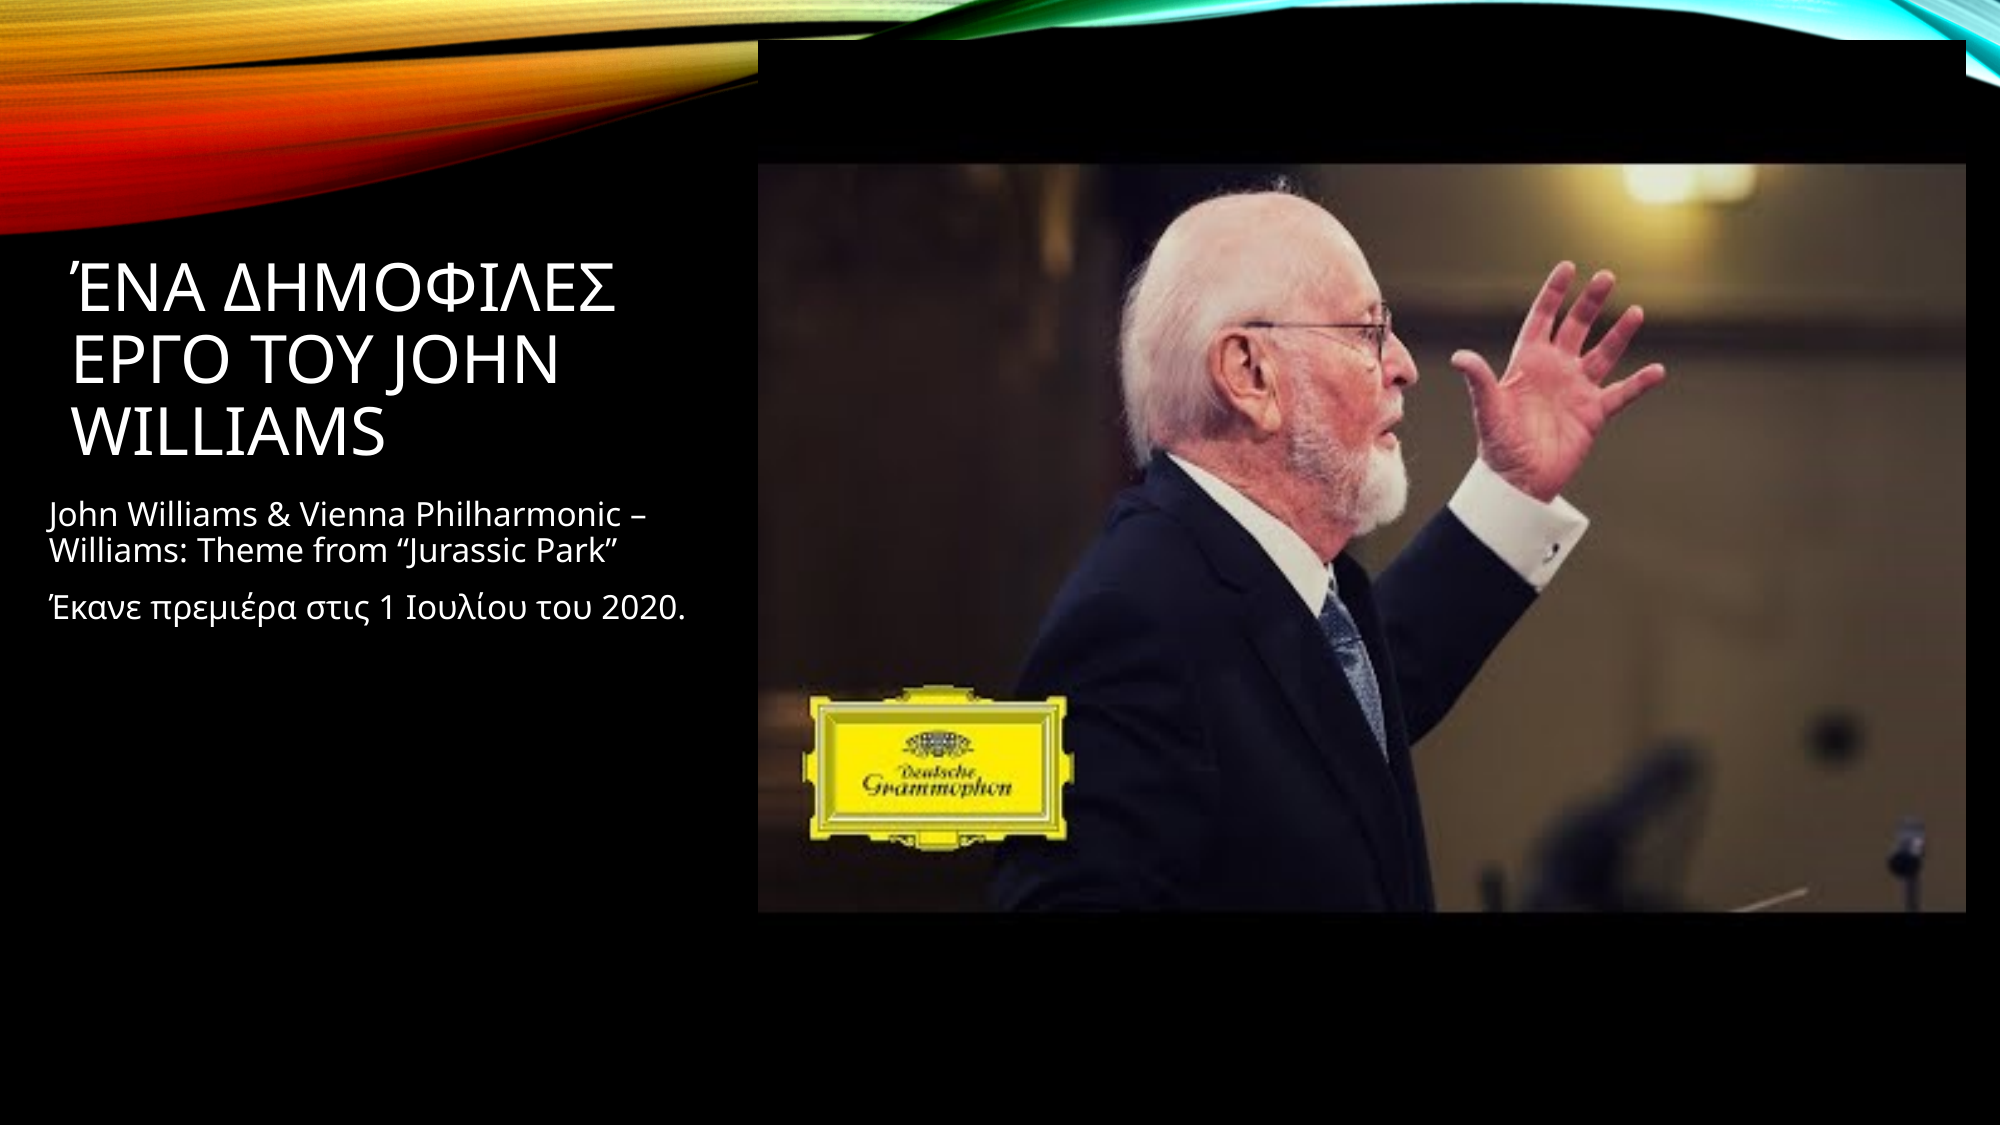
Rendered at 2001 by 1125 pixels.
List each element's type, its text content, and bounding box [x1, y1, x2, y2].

picture [0, 0, 2000, 237]
list John Williams & Vienna Philharmonic – Williams: Theme from “Jurassic Park” Έκανε πρεμιέρα στις 1 Ιουλίου του 2020. [33, 490, 709, 999]
title Ένα δημοφιλεσ εργο του john Williams [55, 214, 731, 478]
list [757, 39, 1967, 1039]
